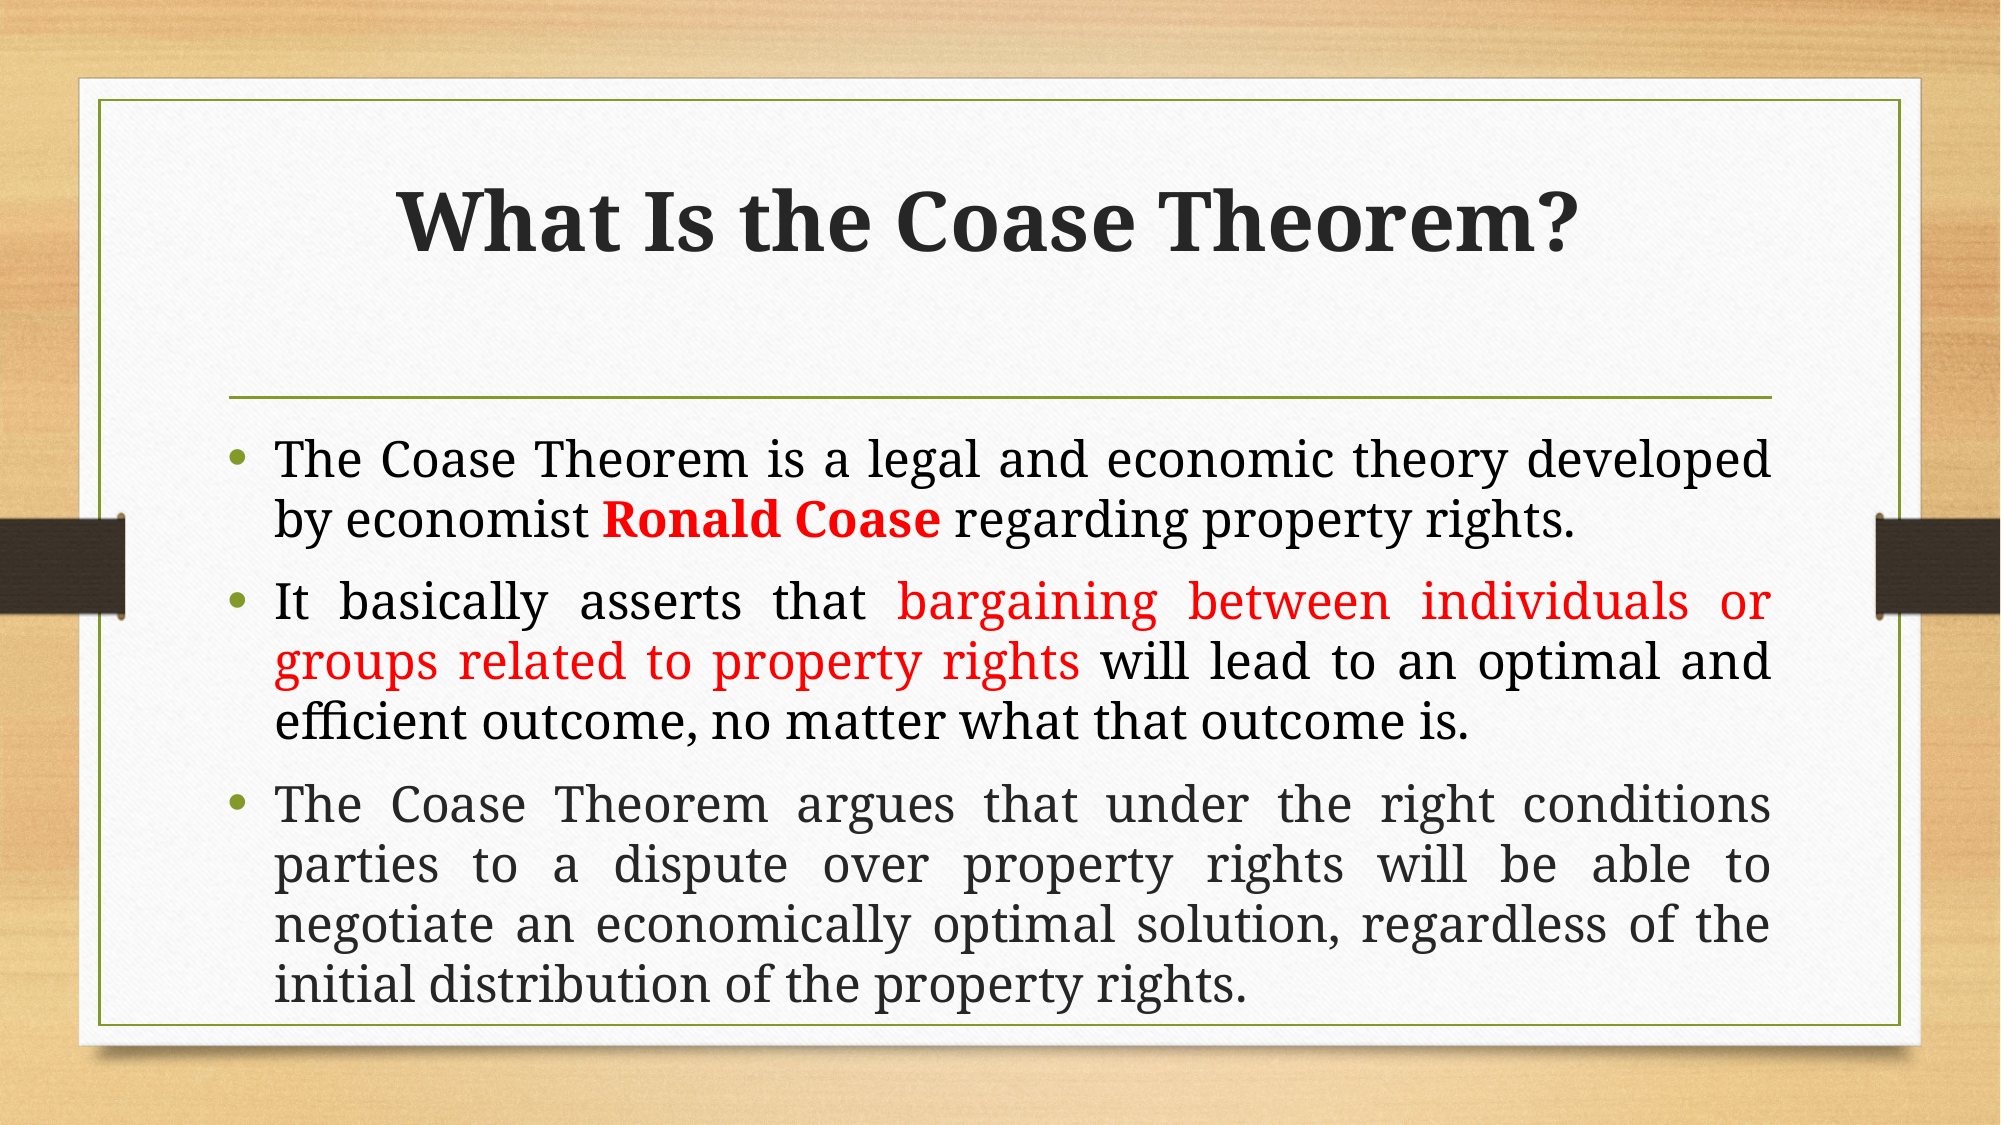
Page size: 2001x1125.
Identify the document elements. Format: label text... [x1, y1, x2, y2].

list The Coase Theorem is a legal and economic theory developed by economist Ronald Coase regarding property rights. It basically asserts that bargaining between individuals or groups related to property rights will lead to an optimal and efficient outcome, no matter what that outcome is. The Coase Theorem argues that under the right conditions parties to a dispute over property rights will be able to negotiate an economically optimal solution, regardless of the initial distribution of the property rights. [212, 419, 1788, 1009]
title What Is the Coase Theorem? [212, 161, 1788, 375]
picture [0, 0, 2001, 1125]
